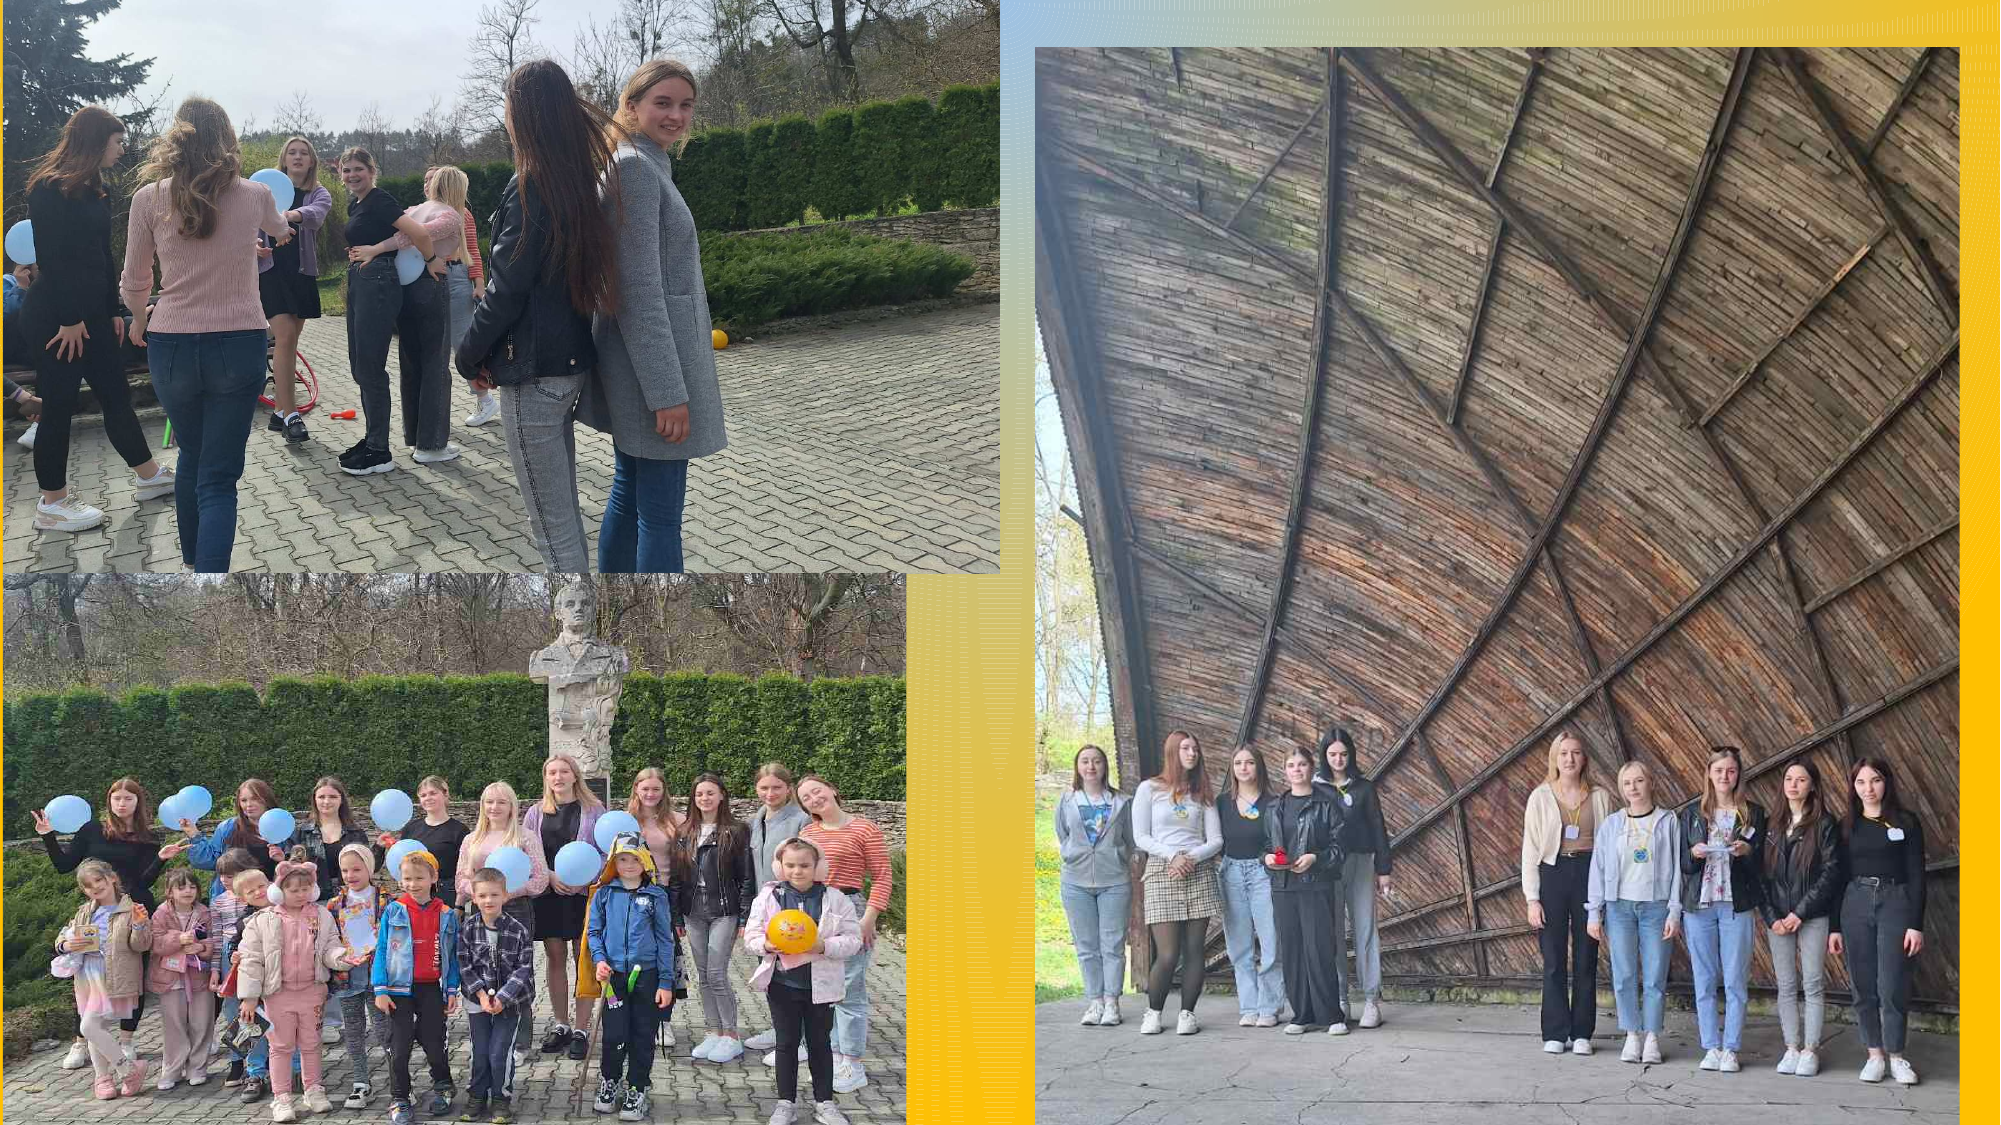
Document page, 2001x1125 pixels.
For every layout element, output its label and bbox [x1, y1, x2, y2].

picture [1035, 47, 1960, 1125]
list [2, 0, 1000, 574]
picture [2, 573, 907, 1125]
